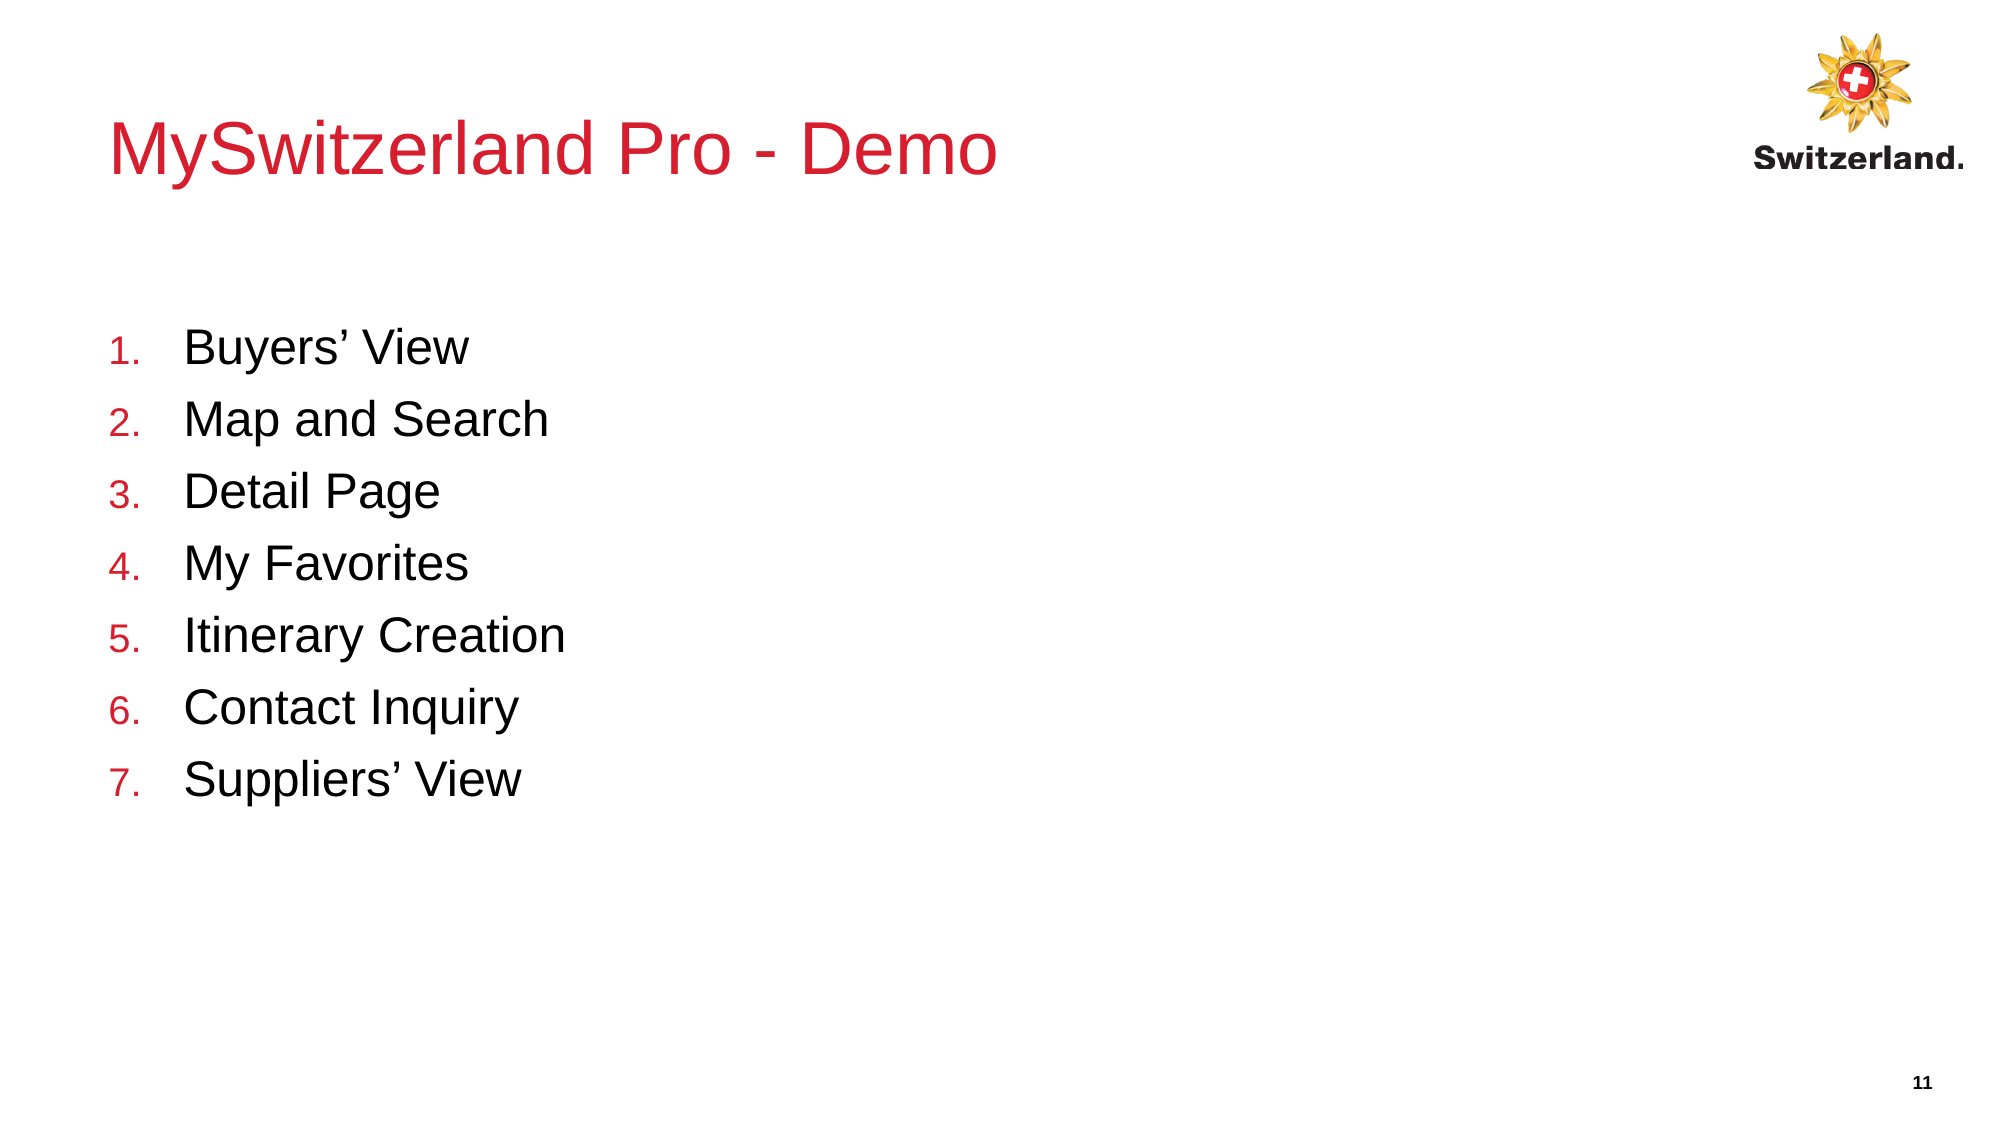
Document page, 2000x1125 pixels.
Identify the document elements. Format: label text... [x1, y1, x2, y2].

title MySwitzerland Pro - Demo [108, 90, 1733, 291]
slide_number 11 [1862, 1070, 1933, 1112]
list Buyers’ View Map and Search Detail Page My Favorites Itinerary Creation Contact Inquiry Suppliers’ View [108, 302, 1862, 1053]
